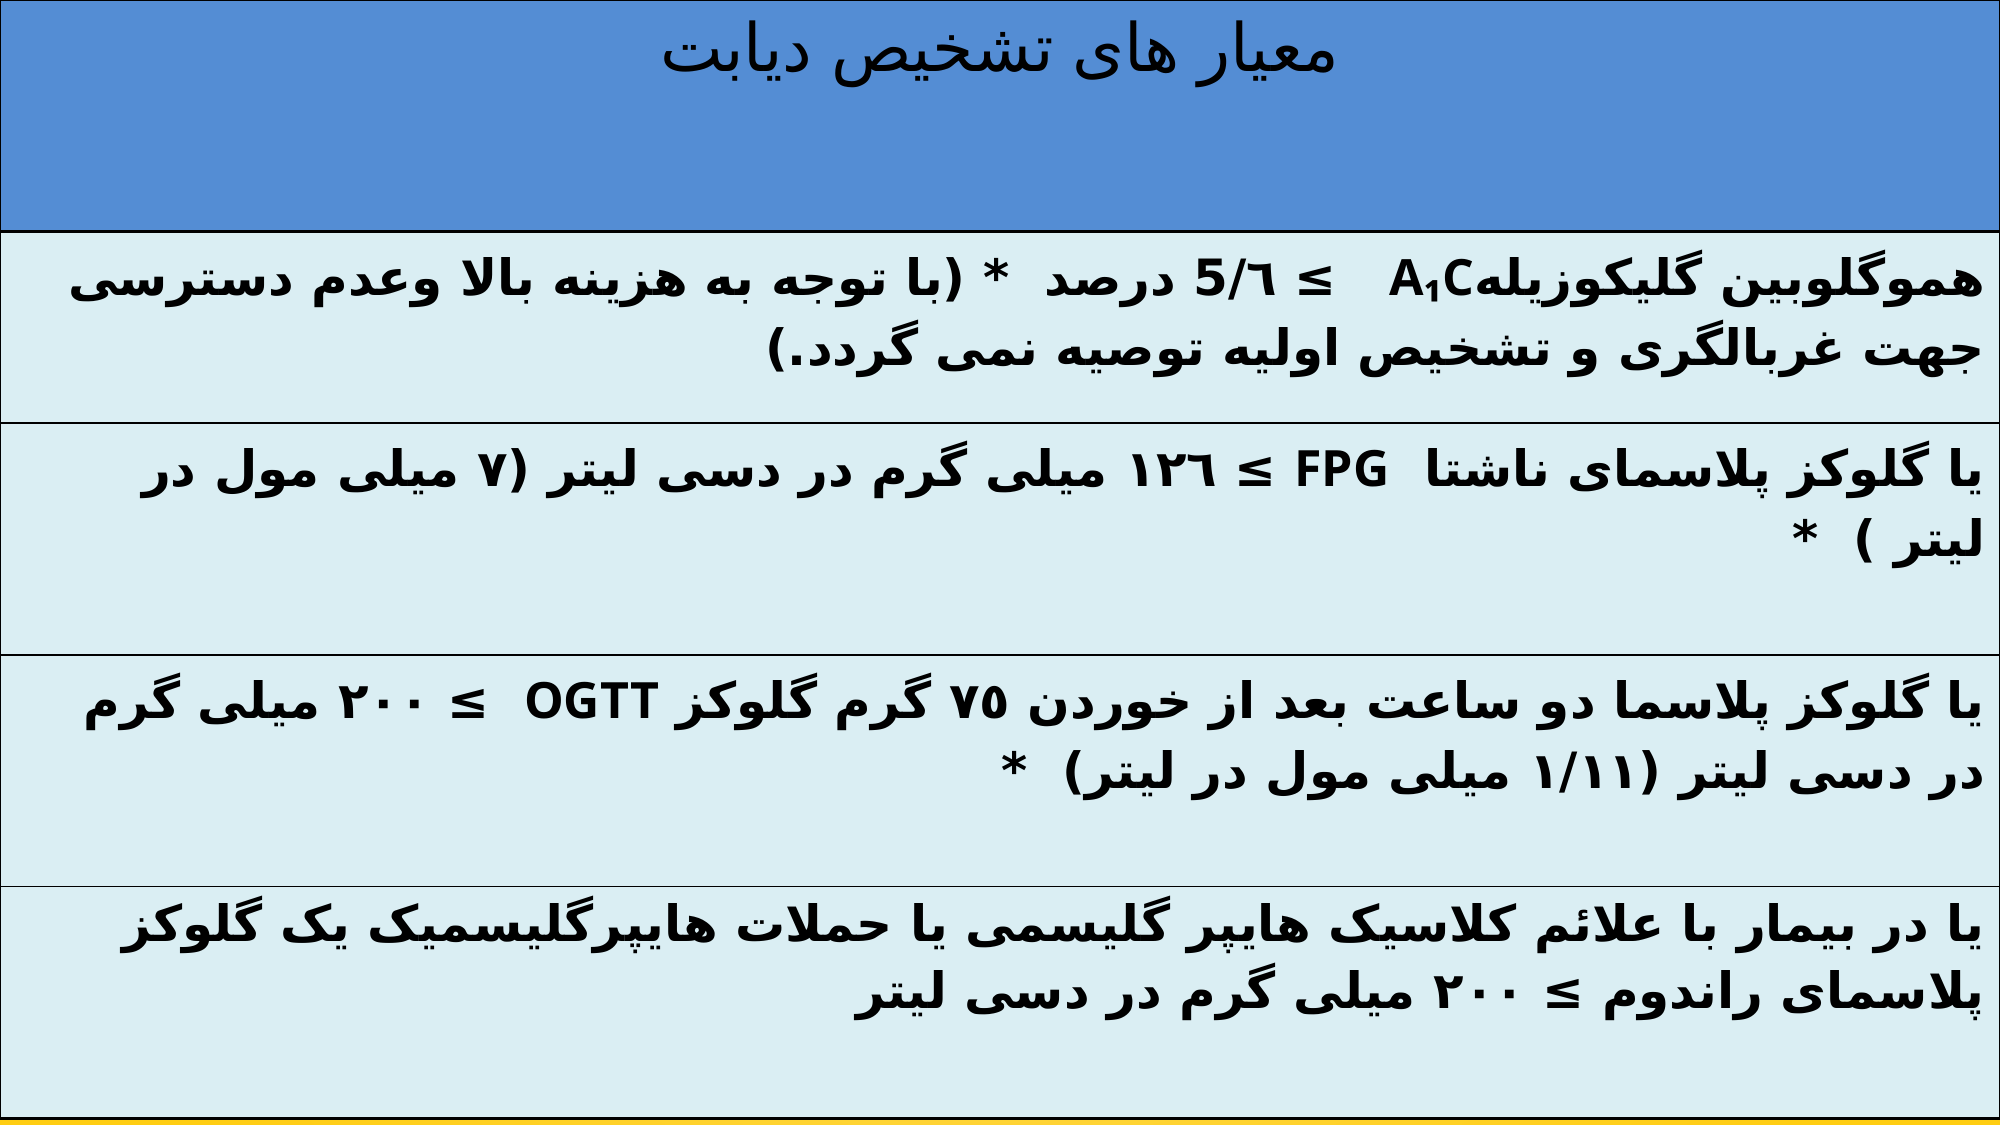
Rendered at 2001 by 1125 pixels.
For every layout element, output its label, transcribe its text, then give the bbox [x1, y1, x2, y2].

table_cell هموگلوبین گلیکوزیلهA₁C ≥ ٦/5 درصد * (با توجه به هزینه بالا وعدم دسترسی جهت غربالگری و تشخیص اولیه توصیه نمی گردد.) [1, 233, 1999, 422]
table_header معیار های تشخیص دیابت [1, 1, 1999, 230]
table_cell یا گلوکز پلاسمای ناشتا FPG ≥ ١٢٦ میلی گرم در دسی لیتر (٧ میلی مول در لیتر ) * [1, 424, 1999, 654]
table_cell یا در بیمار با علائم کلاسیک هایپر گلیسمی یا حملات هایپرگلیسمیک یک گلوکز پلاسمای راندوم ≥ ٢۰٠ میلی گرم در دسی لیتر [1, 887, 1999, 1117]
table_cell یا گلوکز پلاسما دو ساعت بعد از خوردن ٧٥ گرم گلوکز OGTT ≥ ٢۰٠ میلی گرم در دسی لیتر (١/١١ میلی مول در لیتر) * [1, 656, 1999, 886]
